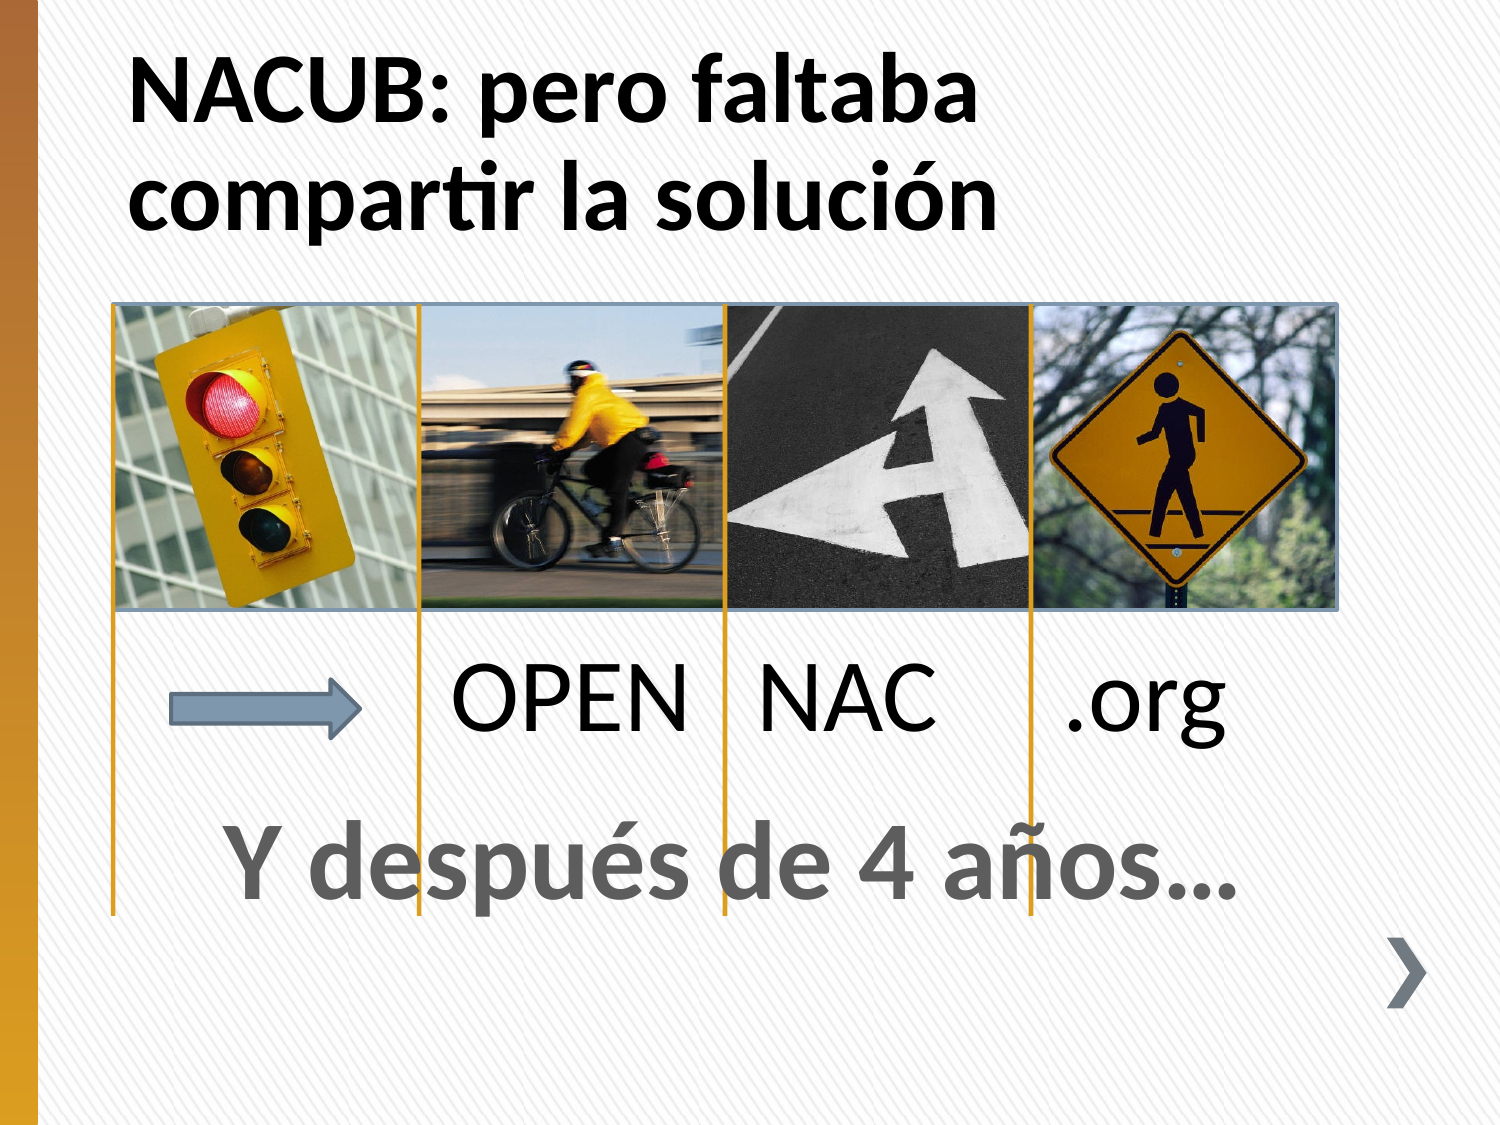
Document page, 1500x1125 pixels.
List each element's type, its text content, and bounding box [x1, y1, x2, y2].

title NACUB: pero faltaba compartir la solución [112, 50, 1300, 238]
text_box Y después de 4 años… [1349, 779, 1353, 930]
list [111, 246, 1338, 973]
